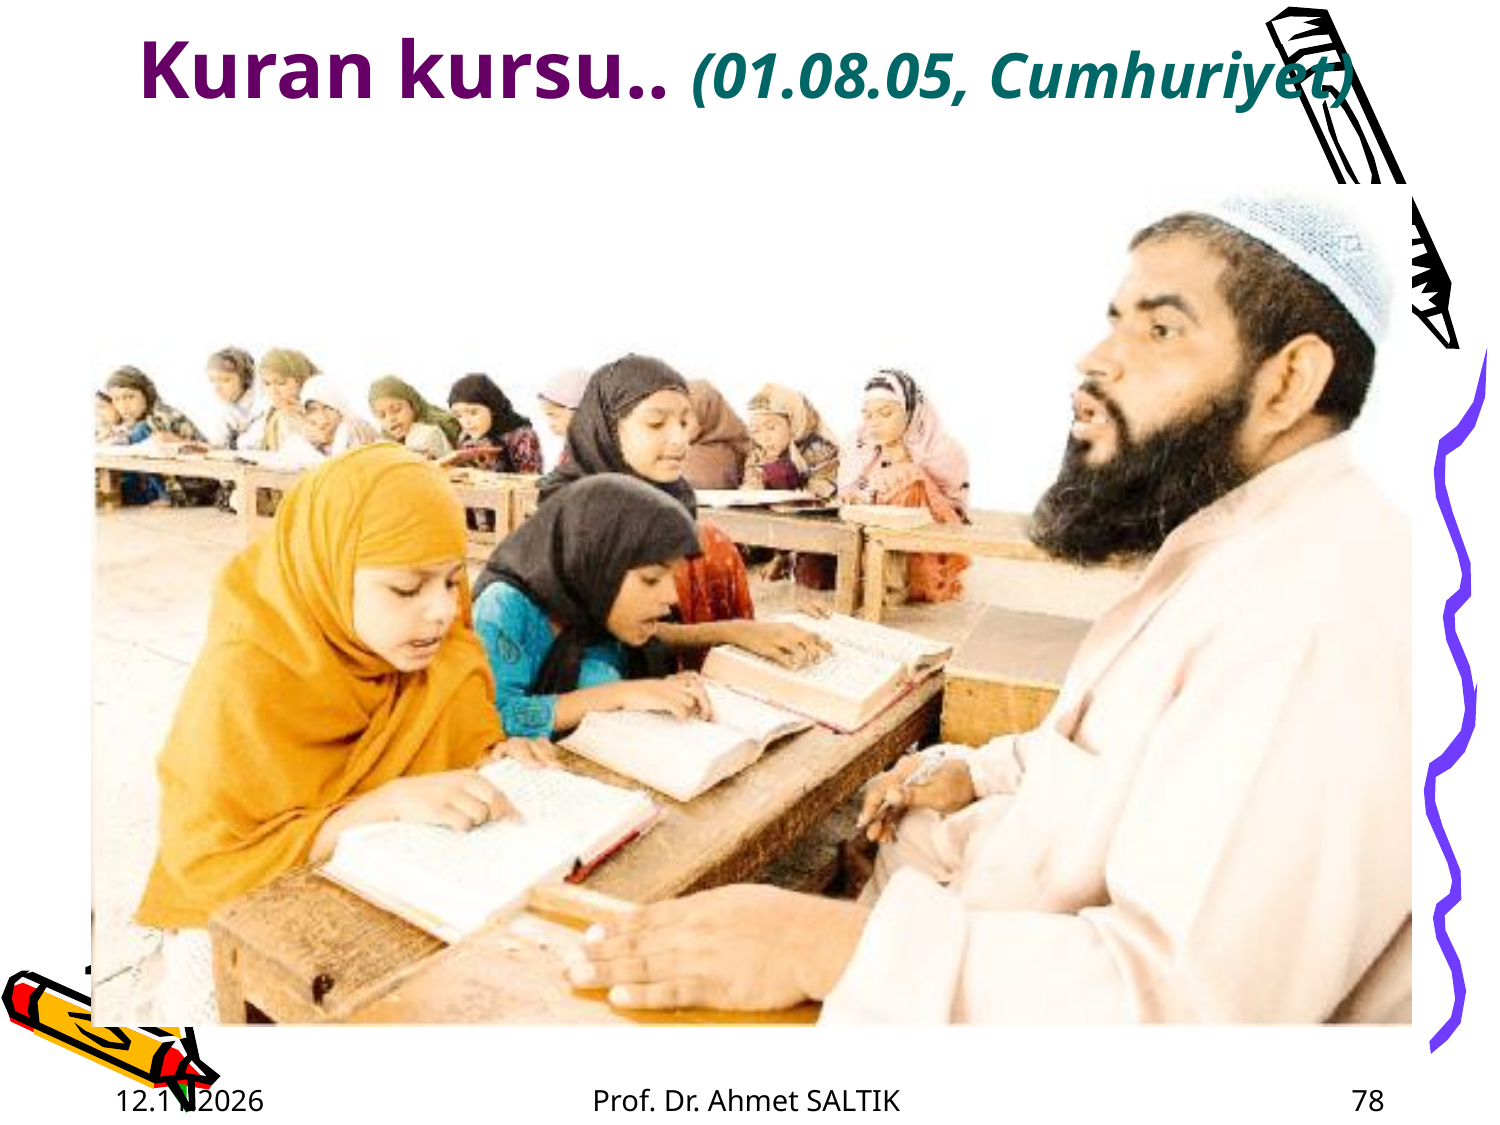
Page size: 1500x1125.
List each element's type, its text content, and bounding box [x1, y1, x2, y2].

picture [91, 184, 1412, 1027]
slide_number 78 [1074, 1074, 1401, 1125]
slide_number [99, 1074, 426, 1125]
footer Prof. Dr. Ahmet SALTIK [512, 1074, 988, 1125]
title Kuran kursu.. (01.08.05, Cumhuriyet) [23, 6, 1471, 123]
